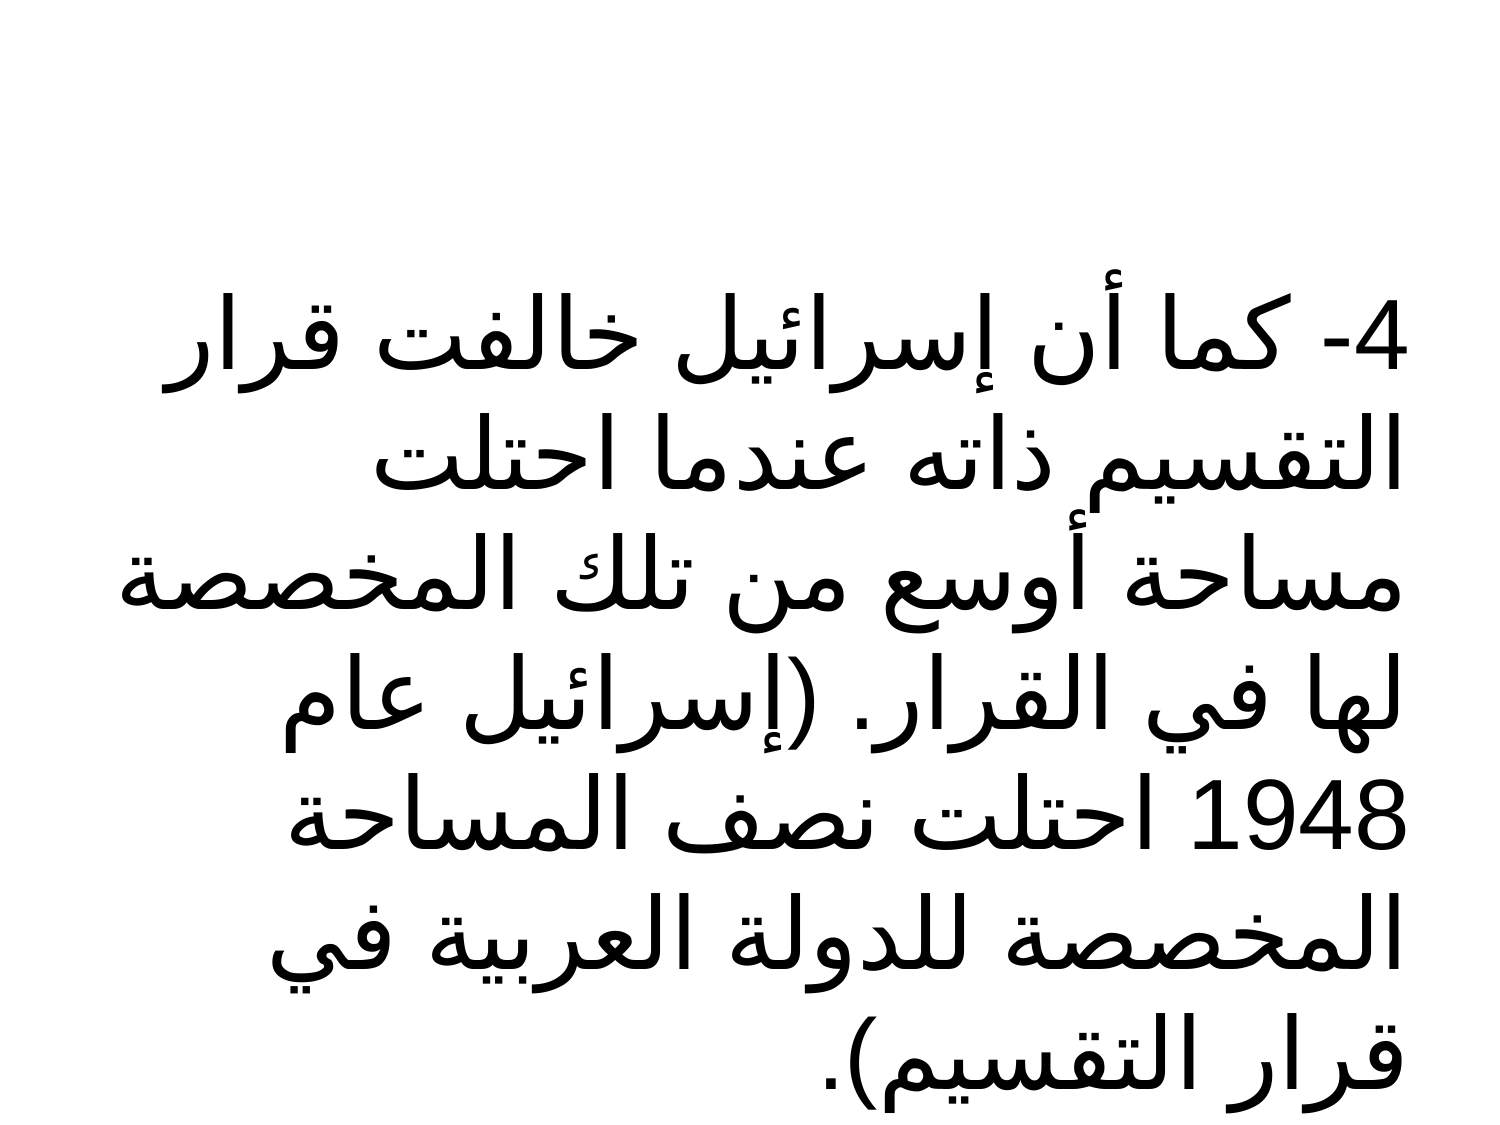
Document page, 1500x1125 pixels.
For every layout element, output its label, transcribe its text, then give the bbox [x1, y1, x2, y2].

list 4- كما أن إسرائيل خالفت قرار التقسيم ذاته عندما احتلت مساحة أوسع من تلك المخصصة لها في القرار. (إسرائيل عام 1948 احتلت نصف المساحة المخصصة للدولة العربية في قرار التقسيم). [75, 262, 1425, 1005]
